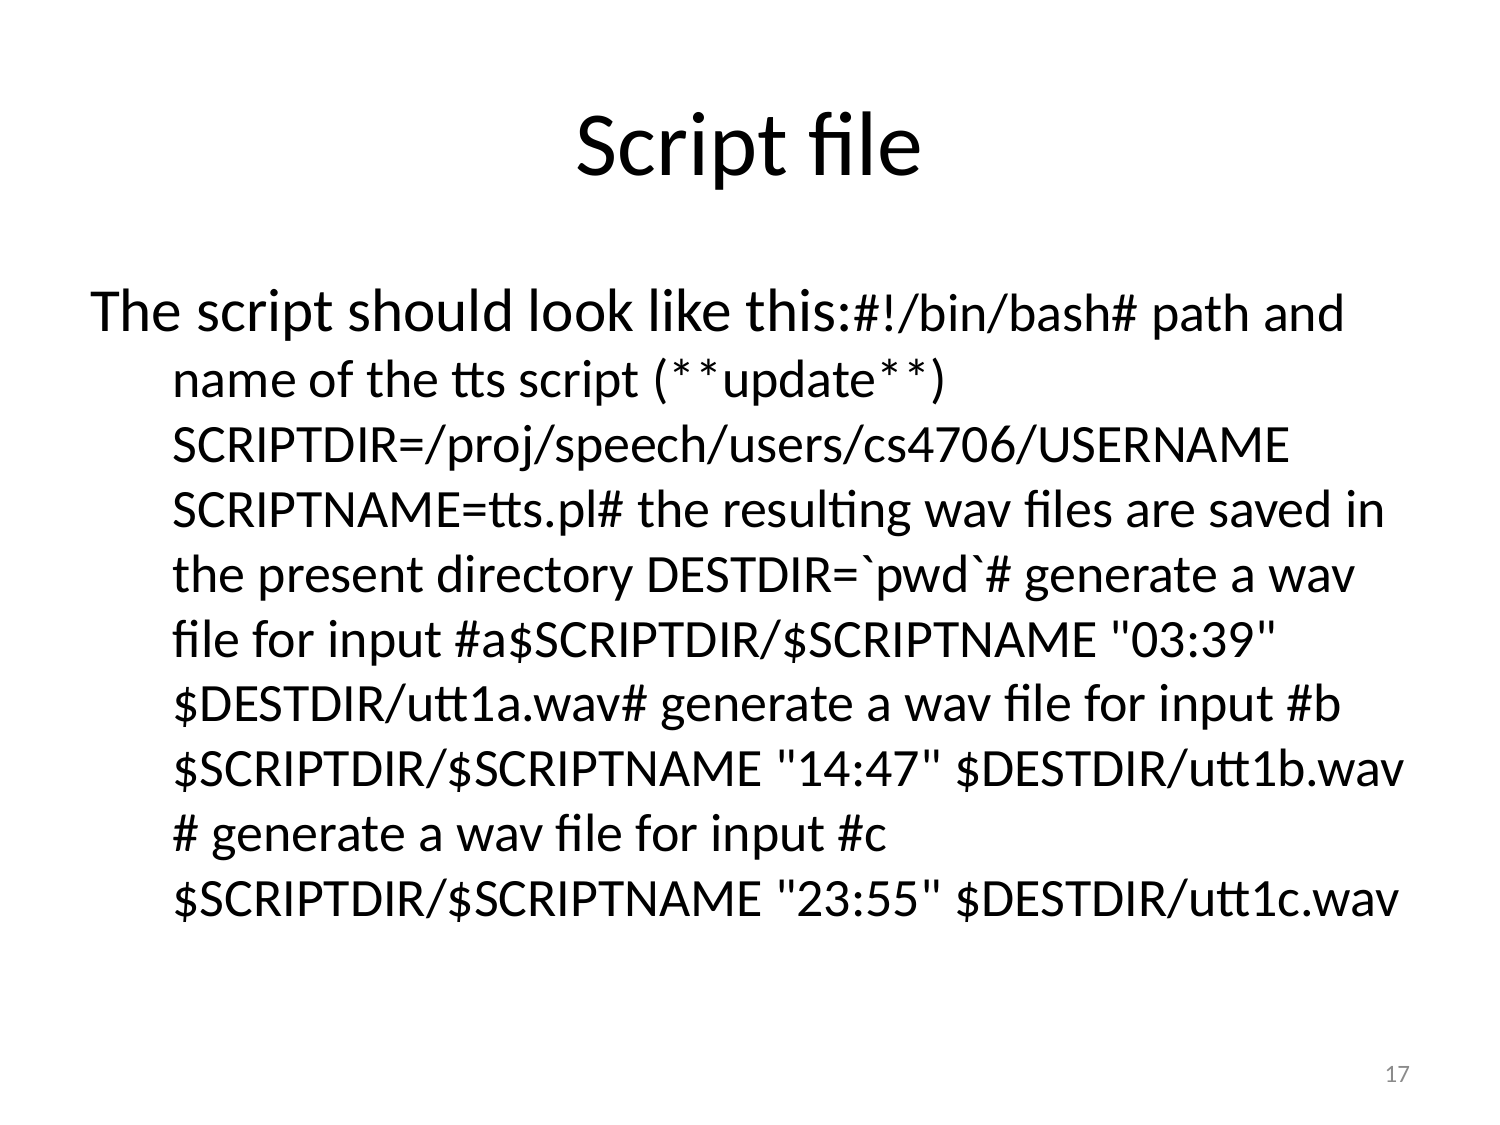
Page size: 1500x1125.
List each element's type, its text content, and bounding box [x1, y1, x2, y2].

list The script should look like this: #!/bin/bash # path and name of the tts script (**update**) SCRIPTDIR=/proj/speech/users/cs4706/USERNAME SCRIPTNAME=tts.pl # the resulting wav files are saved in the present directory DESTDIR=`pwd` # generate a wav file for input #a $SCRIPTDIR/$SCRIPTNAME "03:39" $DESTDIR/utt1a.wav # generate a wav file for input #b $SCRIPTDIR/$SCRIPTNAME "14:47" $DESTDIR/utt1b.wav # generate a wav file for input #c $SCRIPTDIR/$SCRIPTNAME "23:55" $DESTDIR/utt1c.wav [75, 262, 1425, 1005]
slide_number 17 [1074, 1042, 1425, 1103]
title Script file [75, 45, 1425, 233]
